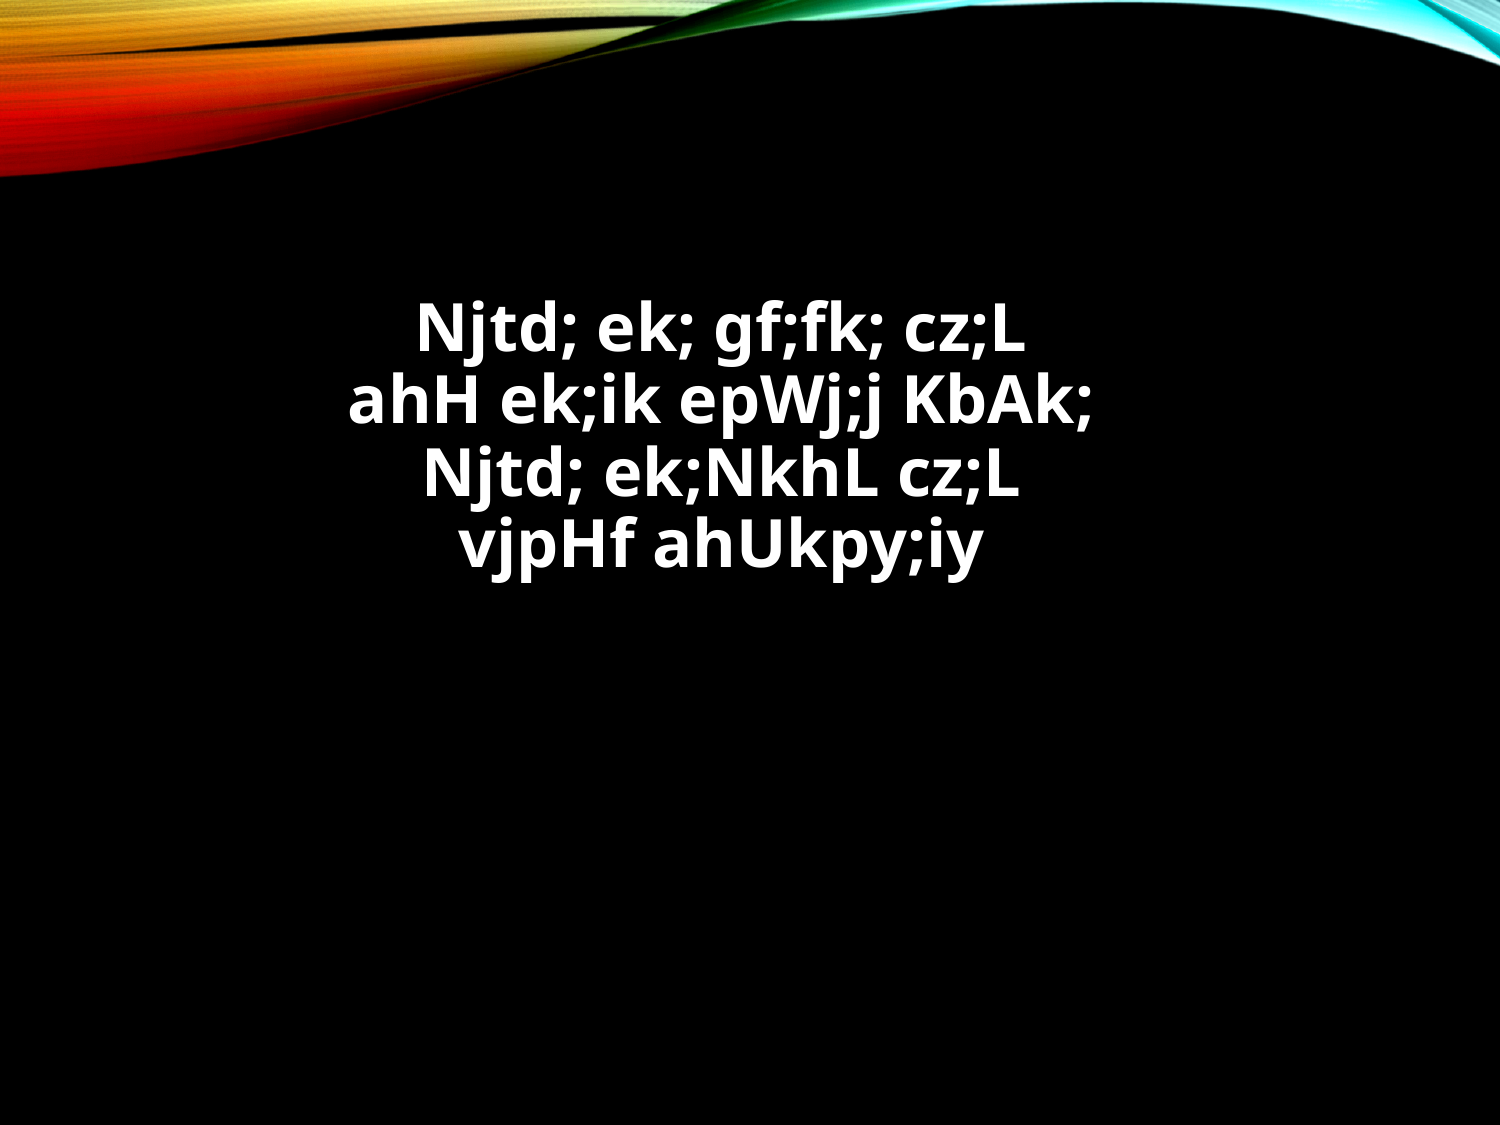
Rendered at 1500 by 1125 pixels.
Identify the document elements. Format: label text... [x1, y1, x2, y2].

list Njtd; ek; gf;fk; cz;L ahH ek;ik epWj;j KbAk; Njtd; ek;NkhL cz;L vjpHf ahUkpy;iy [0, 0, 1425, 986]
picture [1425, 0, 1500, 178]
